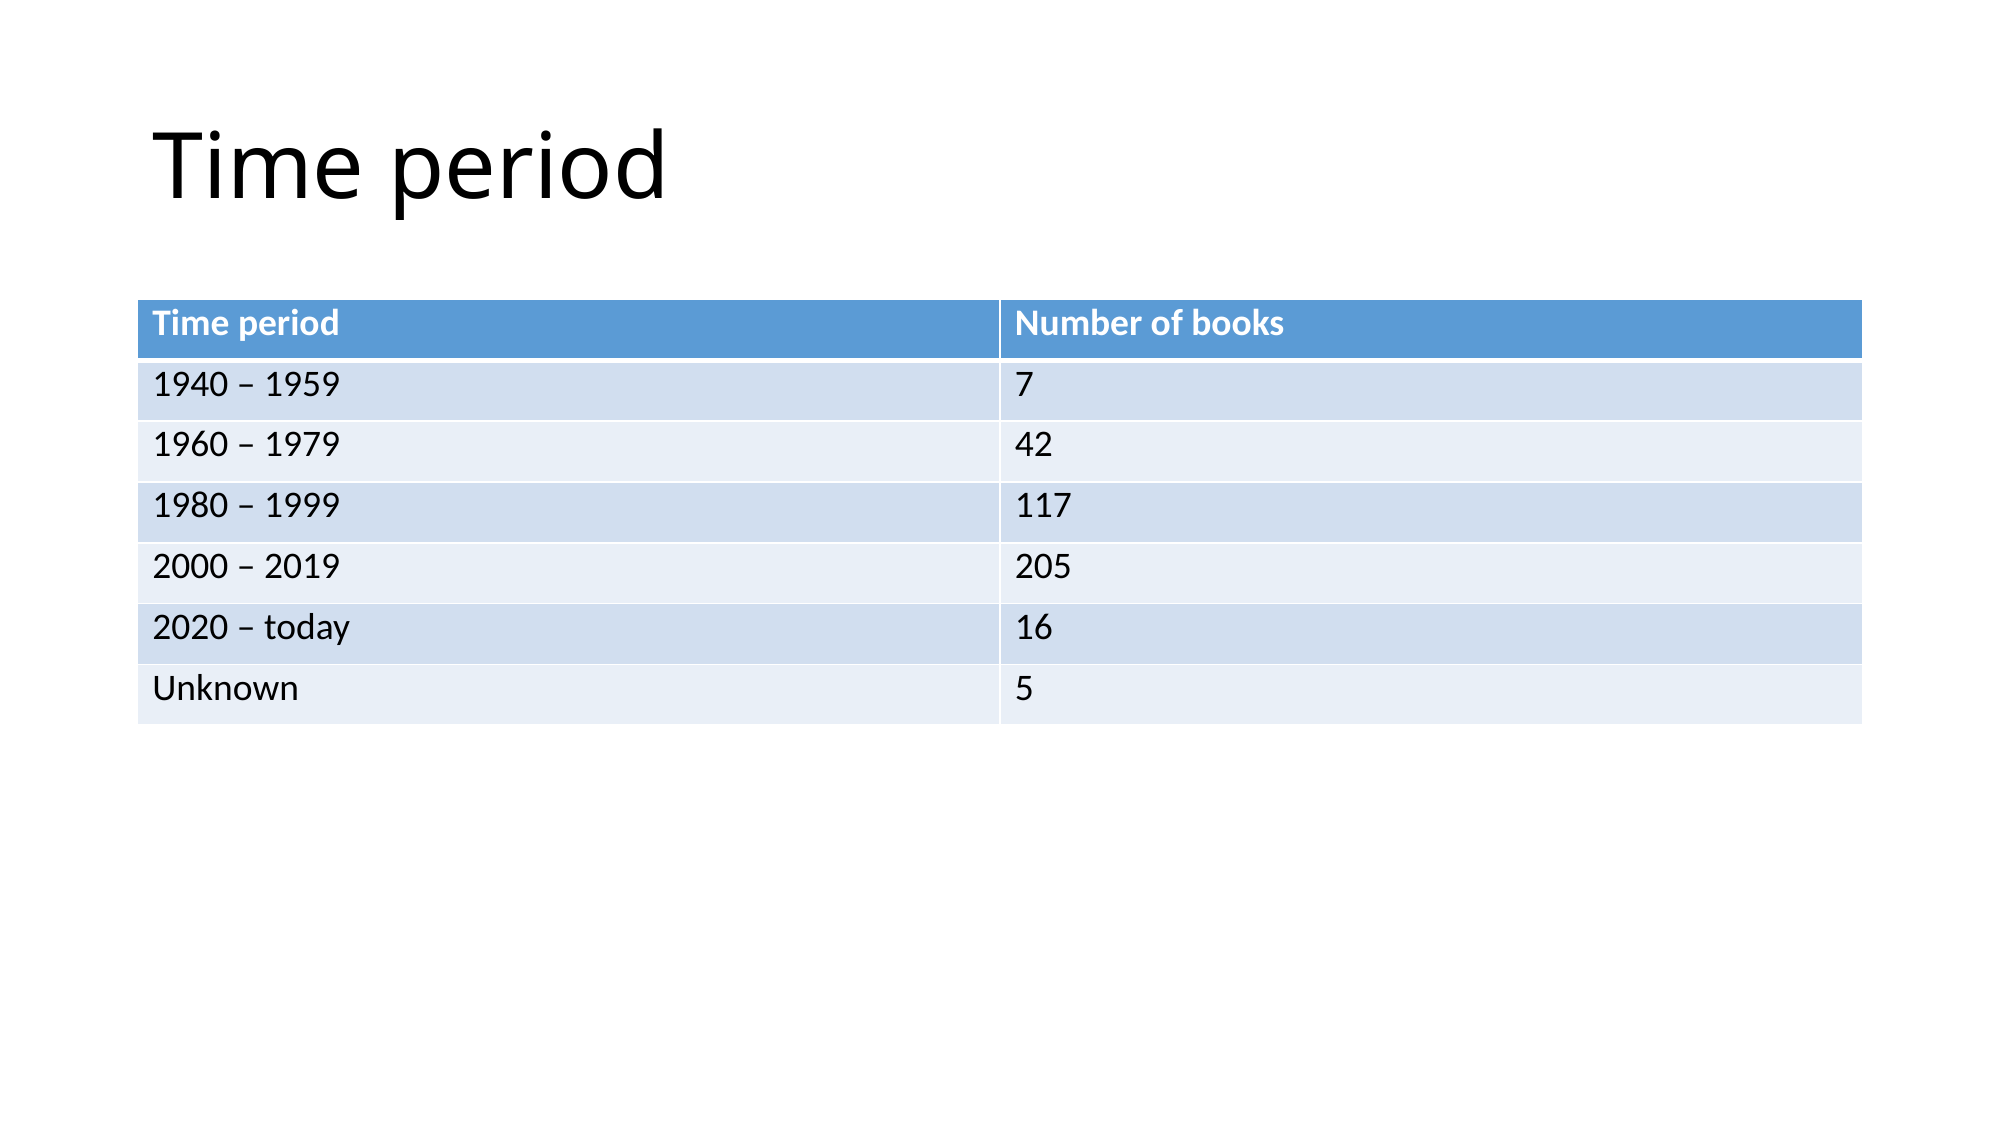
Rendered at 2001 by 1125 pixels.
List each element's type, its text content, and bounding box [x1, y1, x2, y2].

table_cell 2020 – today [138, 604, 999, 664]
table_cell 16 [1001, 604, 1862, 664]
table_cell 117 [1001, 483, 1862, 542]
table_cell Unknown [138, 665, 999, 724]
table_cell 205 [1001, 544, 1862, 603]
title Time period [137, 59, 1863, 278]
table_cell 1940 – 1959 [138, 363, 999, 420]
table_header Time period [138, 300, 999, 358]
table_cell 2000 – 2019 [138, 544, 999, 603]
table_cell 5 [1001, 665, 1862, 724]
table_cell 42 [1001, 422, 1862, 481]
table_cell 1960 – 1979 [138, 422, 999, 481]
table_cell 1980 – 1999 [138, 483, 999, 542]
table_cell 7 [1001, 363, 1862, 420]
table_header Number of books [1001, 300, 1862, 358]
